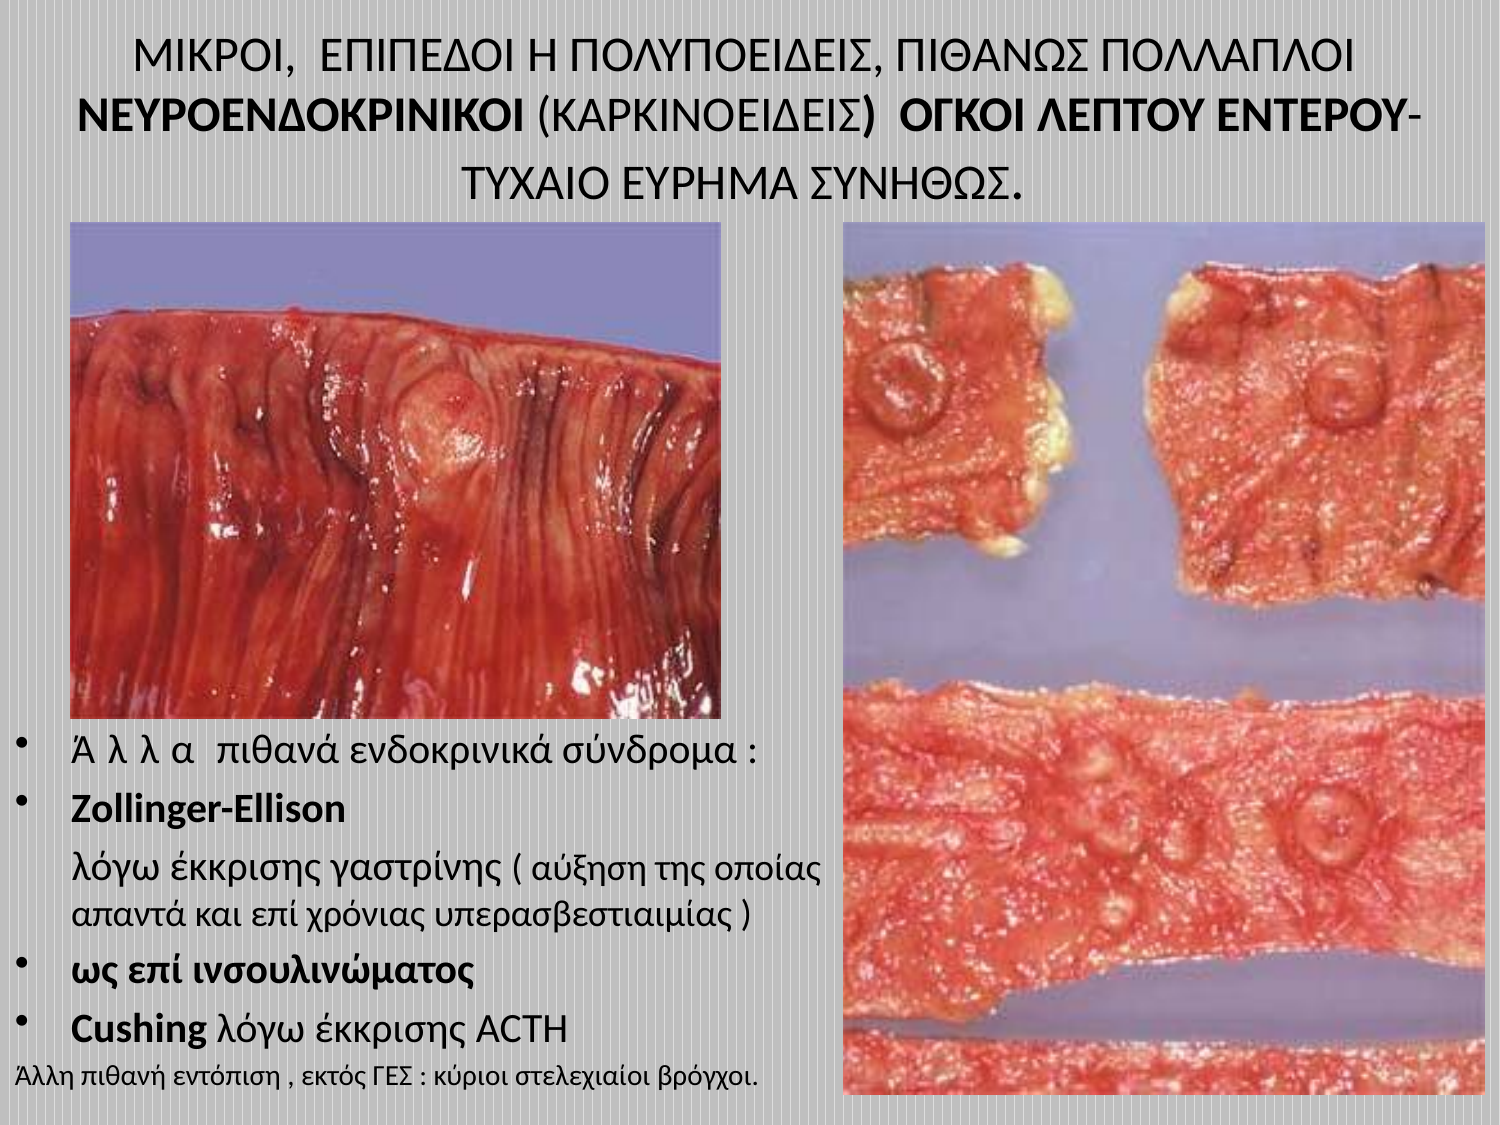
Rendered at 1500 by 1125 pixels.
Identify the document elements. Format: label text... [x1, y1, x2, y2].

picture [843, 222, 1485, 1095]
title ΜΙΚΡΟΙ, ΕΠΙΠΕΔΟΙ Η ΠΟΛΥΠΟΕΙΔΕΙΣ, ΠΙΘΑΝΩΣ ΠΟΛΛΑΠΛΟΙ ΝΕΥΡΟΕΝΔΟΚΡΙΝΙΚΟΙ (ΚΑΡΚΙΝΟΕΙΔΕΙΣ) ΟΓΚΟΙ ΛΕΠΤΟΥ ΕΝΤΕΡΟΥ- ΤΥΧΑΙΟ ΕΥΡΗΜΑ ΣΥΝΗΘΩΣ. [0, 0, 1500, 233]
picture [70, 222, 721, 719]
text_box Άλλα πιθανά ενδοκρινικά σύνδρομα : Ζollinger-Ellison λόγω έκκρισης γαστρίνης ( αύξηση της οποίας απαντά και επί χρόνιας υπερασβεστιαιμίας ) ως επί ινσουλινώματος Cushing λόγω έκκρισης ACTH Άλλη πιθανή εντόπιση , εκτός ΓΕΣ : κύριοι στελεχιαίοι βρόγχοι. [0, 714, 838, 1000]
